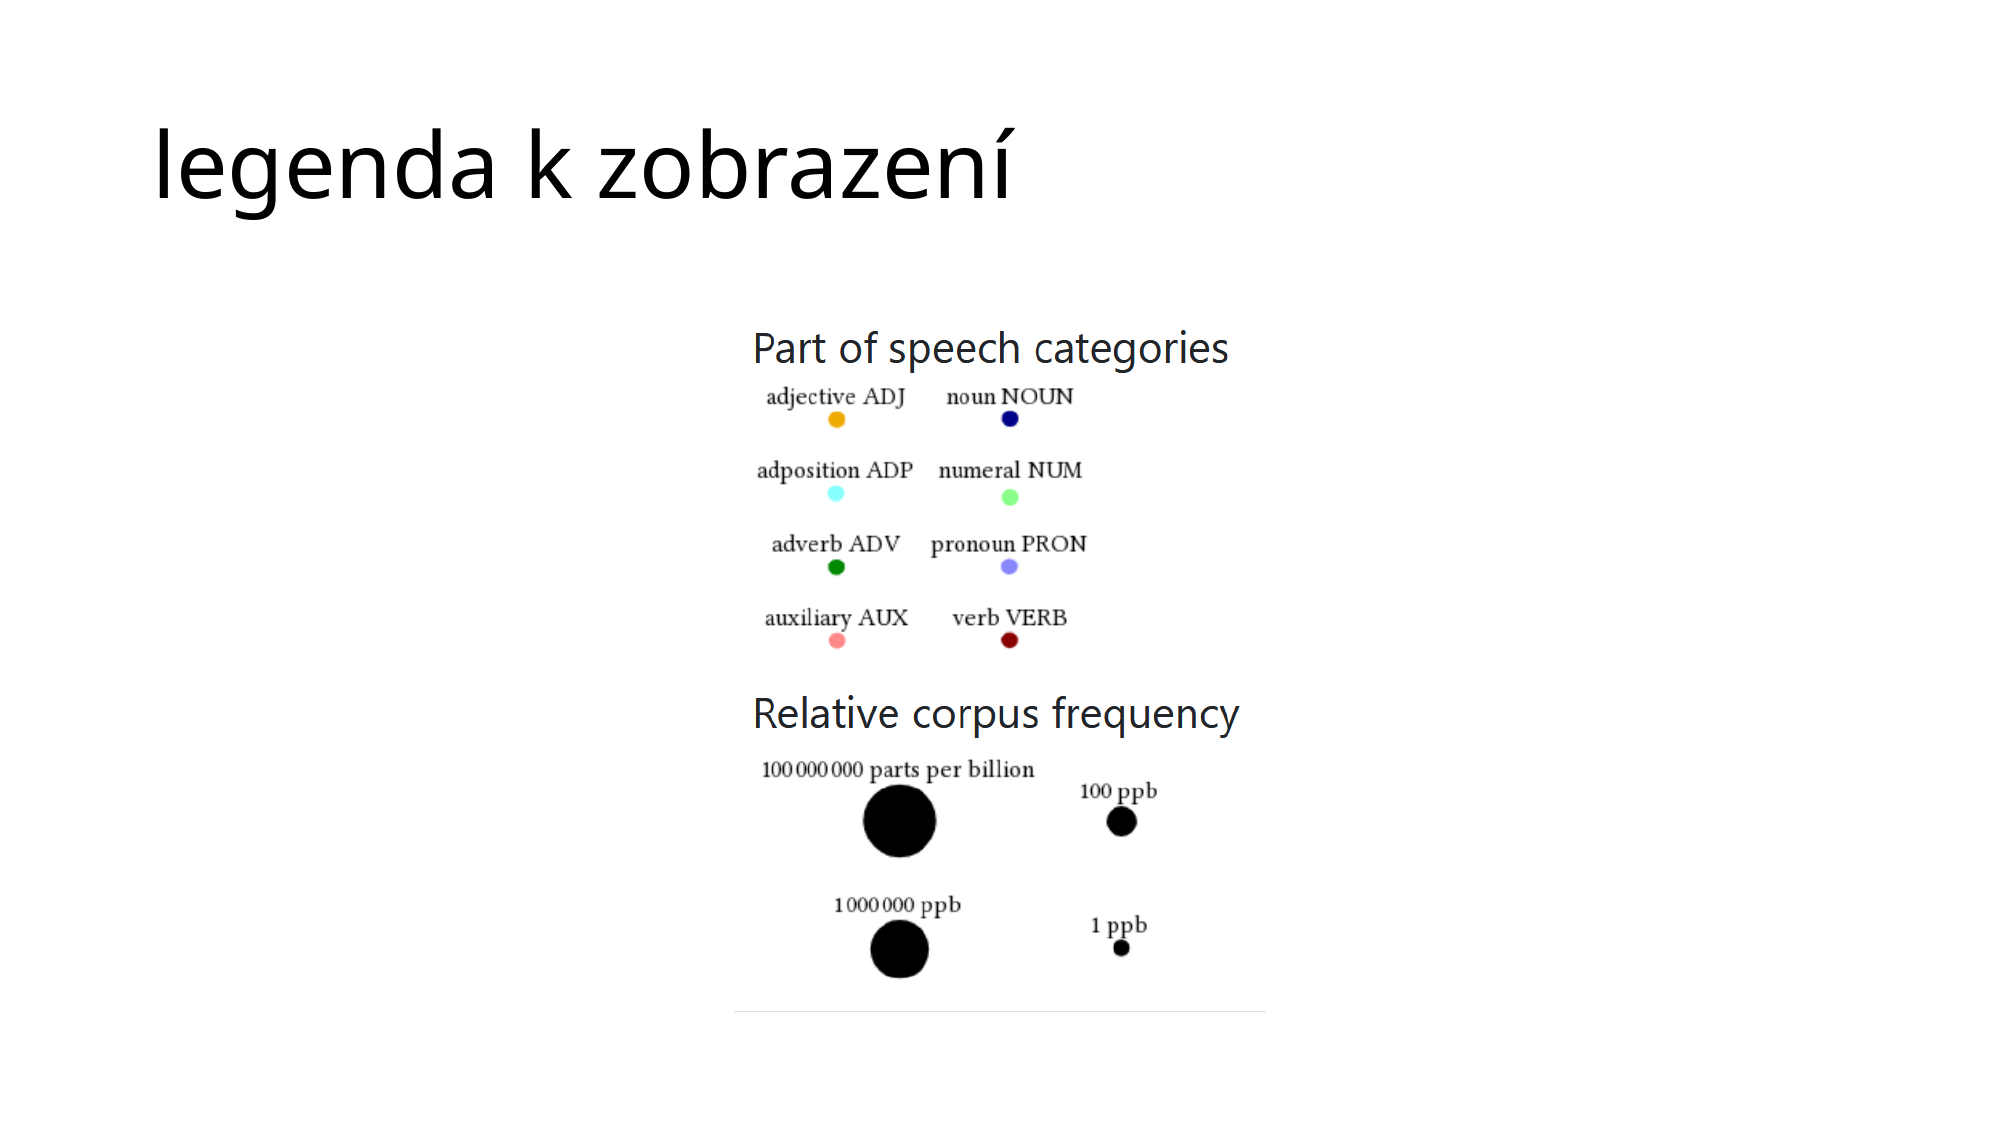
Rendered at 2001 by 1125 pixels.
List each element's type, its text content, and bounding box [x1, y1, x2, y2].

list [734, 299, 1266, 1014]
title legenda k zobrazení [137, 59, 1863, 278]
